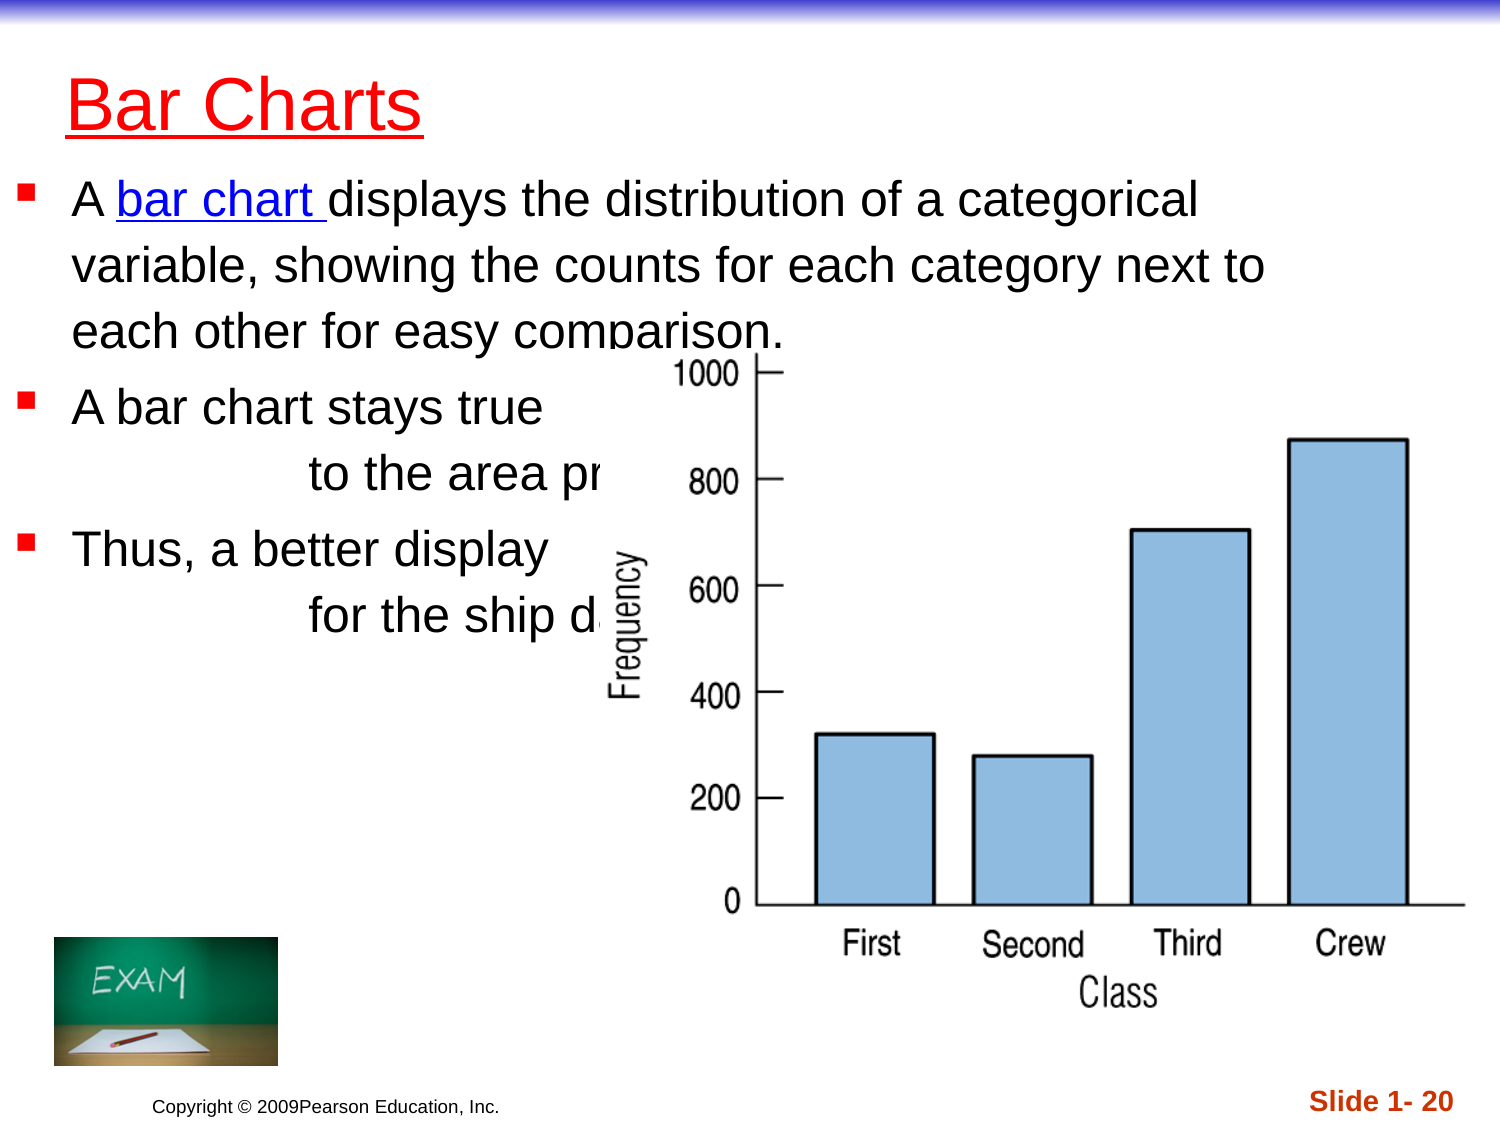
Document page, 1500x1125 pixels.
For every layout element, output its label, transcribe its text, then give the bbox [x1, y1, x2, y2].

picture [54, 937, 278, 1067]
picture [599, 349, 1471, 1013]
slide_number Slide 1- 20 [1156, 1050, 1469, 1125]
title Bar Charts [50, 0, 1413, 154]
list A bar chart displays the distribution of a categorical variable, showing the counts for each category next to each other for easy comparison. A bar chart stays true to the area principle. Thus, a better display for the ship data is: [0, 153, 1361, 904]
